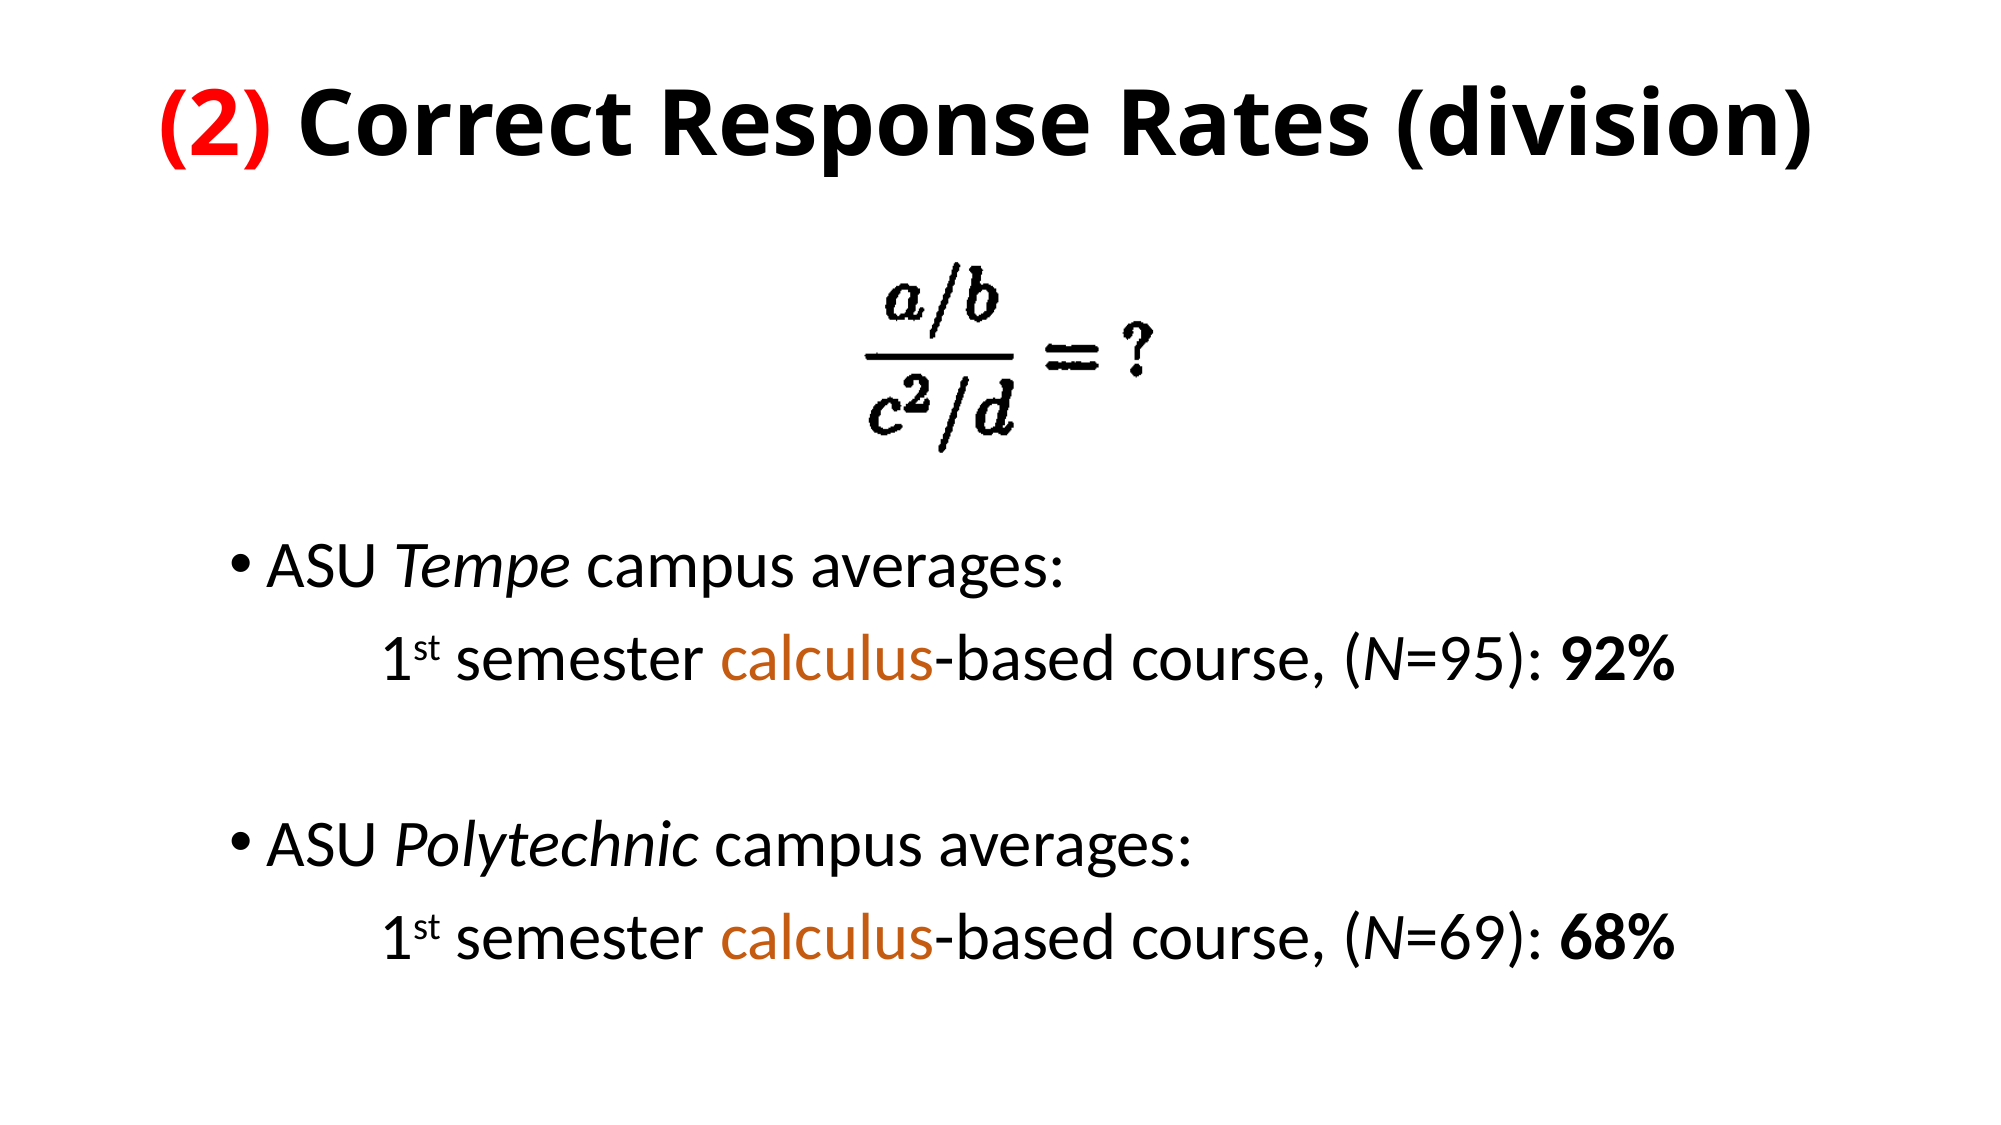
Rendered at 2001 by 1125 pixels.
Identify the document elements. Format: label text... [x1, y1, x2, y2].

list ASU Tempe campus averages: 1st semester calculus-based course, (N=95): 92% ASU Polytechnic campus averages: 1st semester calculus-based course, (N=69): 68% [214, 522, 2000, 1125]
picture [838, 250, 1162, 474]
title (2) Correct Response Rates (division) [0, 0, 1974, 250]
